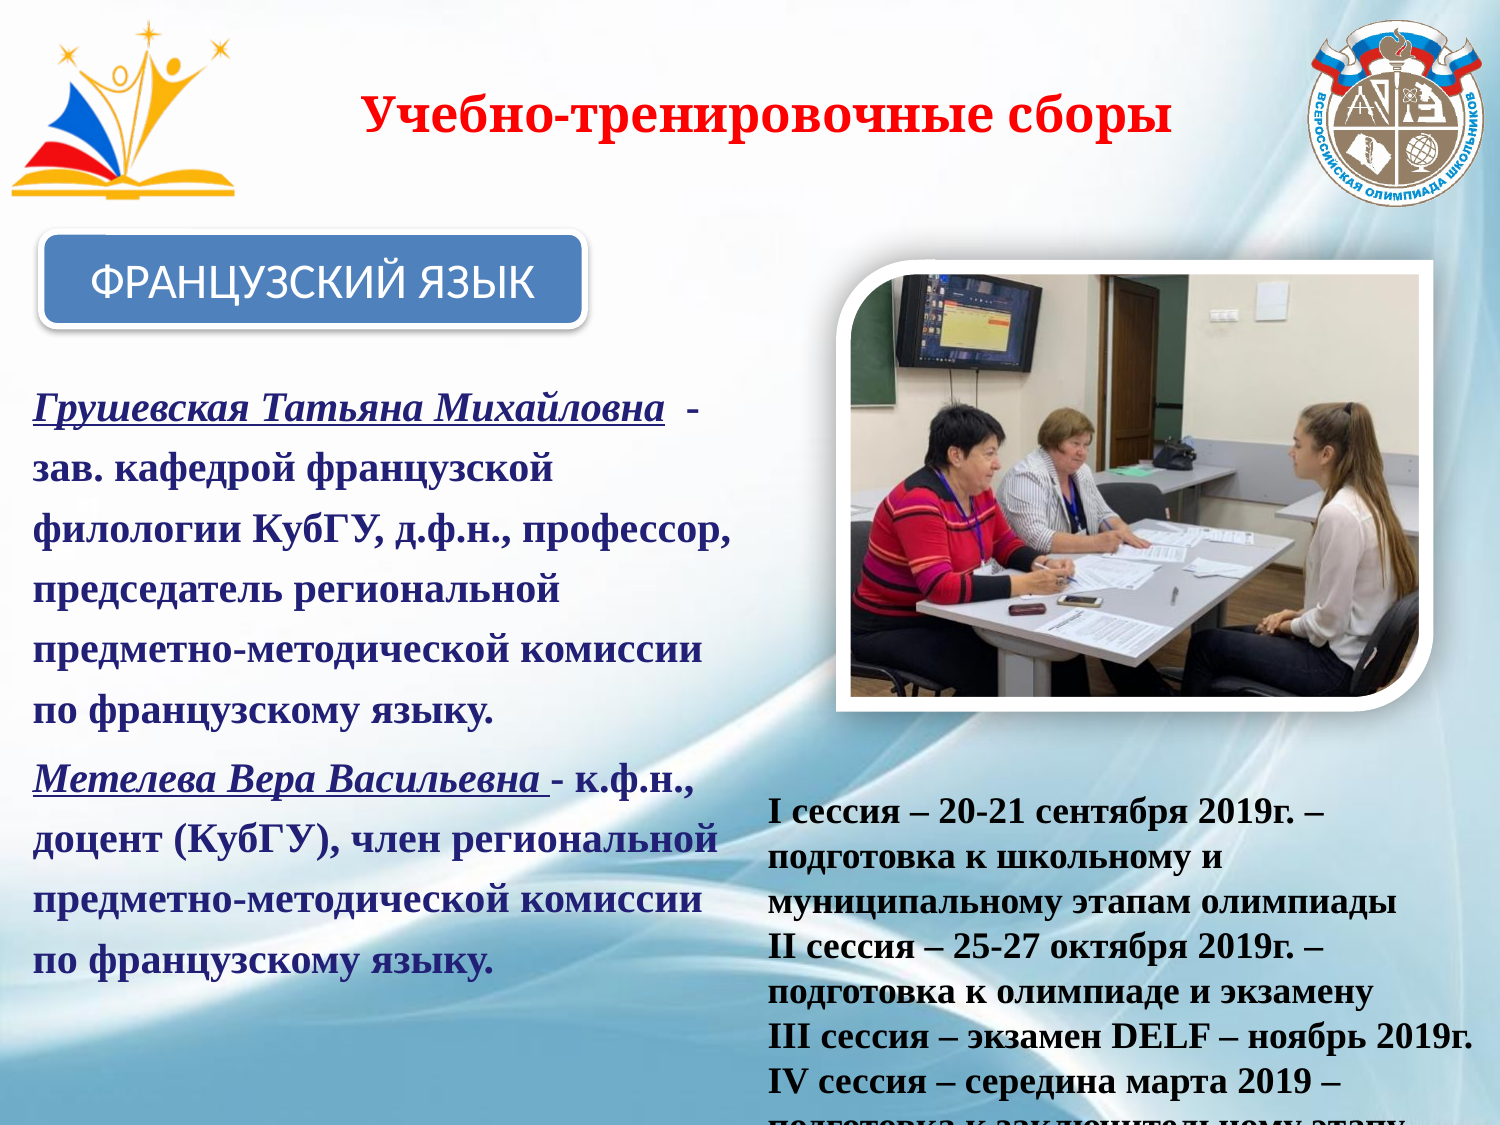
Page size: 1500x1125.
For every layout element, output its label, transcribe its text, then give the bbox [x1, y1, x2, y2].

list Грушевская Татьяна Михайловна - зав. кафедрой французской филологии КубГУ, д.ф.н., профессор, председатель региональной предметно-методической комиссии по французскому языку. Метелева Вера Васильевна - к.ф.н., доцент (КубГУ), член региональной предметно-методической комиссии по французскому языку. [17, 361, 762, 1095]
text_box I сессия – 20-21 сентября 2019г. – подготовка к школьному и муниципальному этапам олимпиады II сессия – 25-27 октября 2019г. – подготовка к олимпиаде и экзамену III сессия – экзамен DELF – ноябрь 2019г. IV сессия – середина марта 2019 – подготовка к заключительному этапу олимпиады [730, 756, 1500, 1125]
text_box ФРАНЦУЗСКИЙ ЯЗЫК [38, 228, 588, 330]
picture [0, 0, 1500, 1125]
title Учебно-тренировочные сборы [242, 19, 1294, 207]
